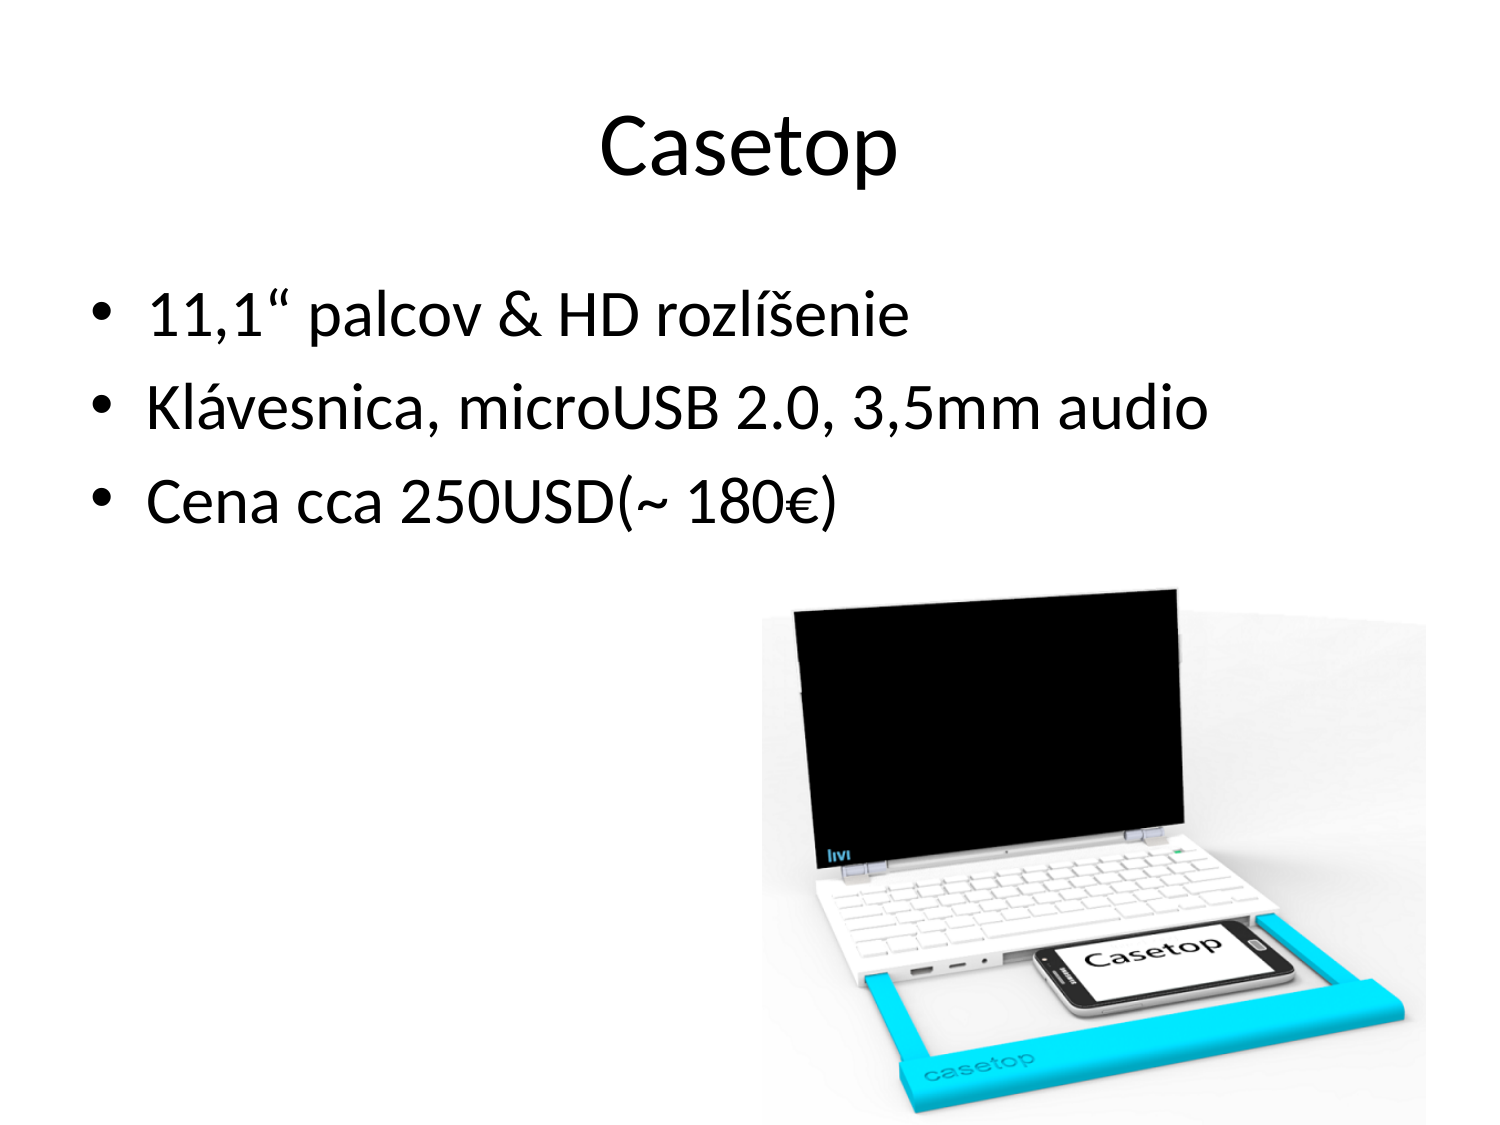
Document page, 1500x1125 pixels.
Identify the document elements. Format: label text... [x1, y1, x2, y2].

title Casetop [75, 45, 1425, 233]
picture [762, 549, 1427, 1125]
list 11,1“ palcov & HD rozlíšenie Klávesnica, microUSB 2.0, 3,5mm audio Cena cca 250USD(~ 180€) [75, 262, 1425, 1005]
